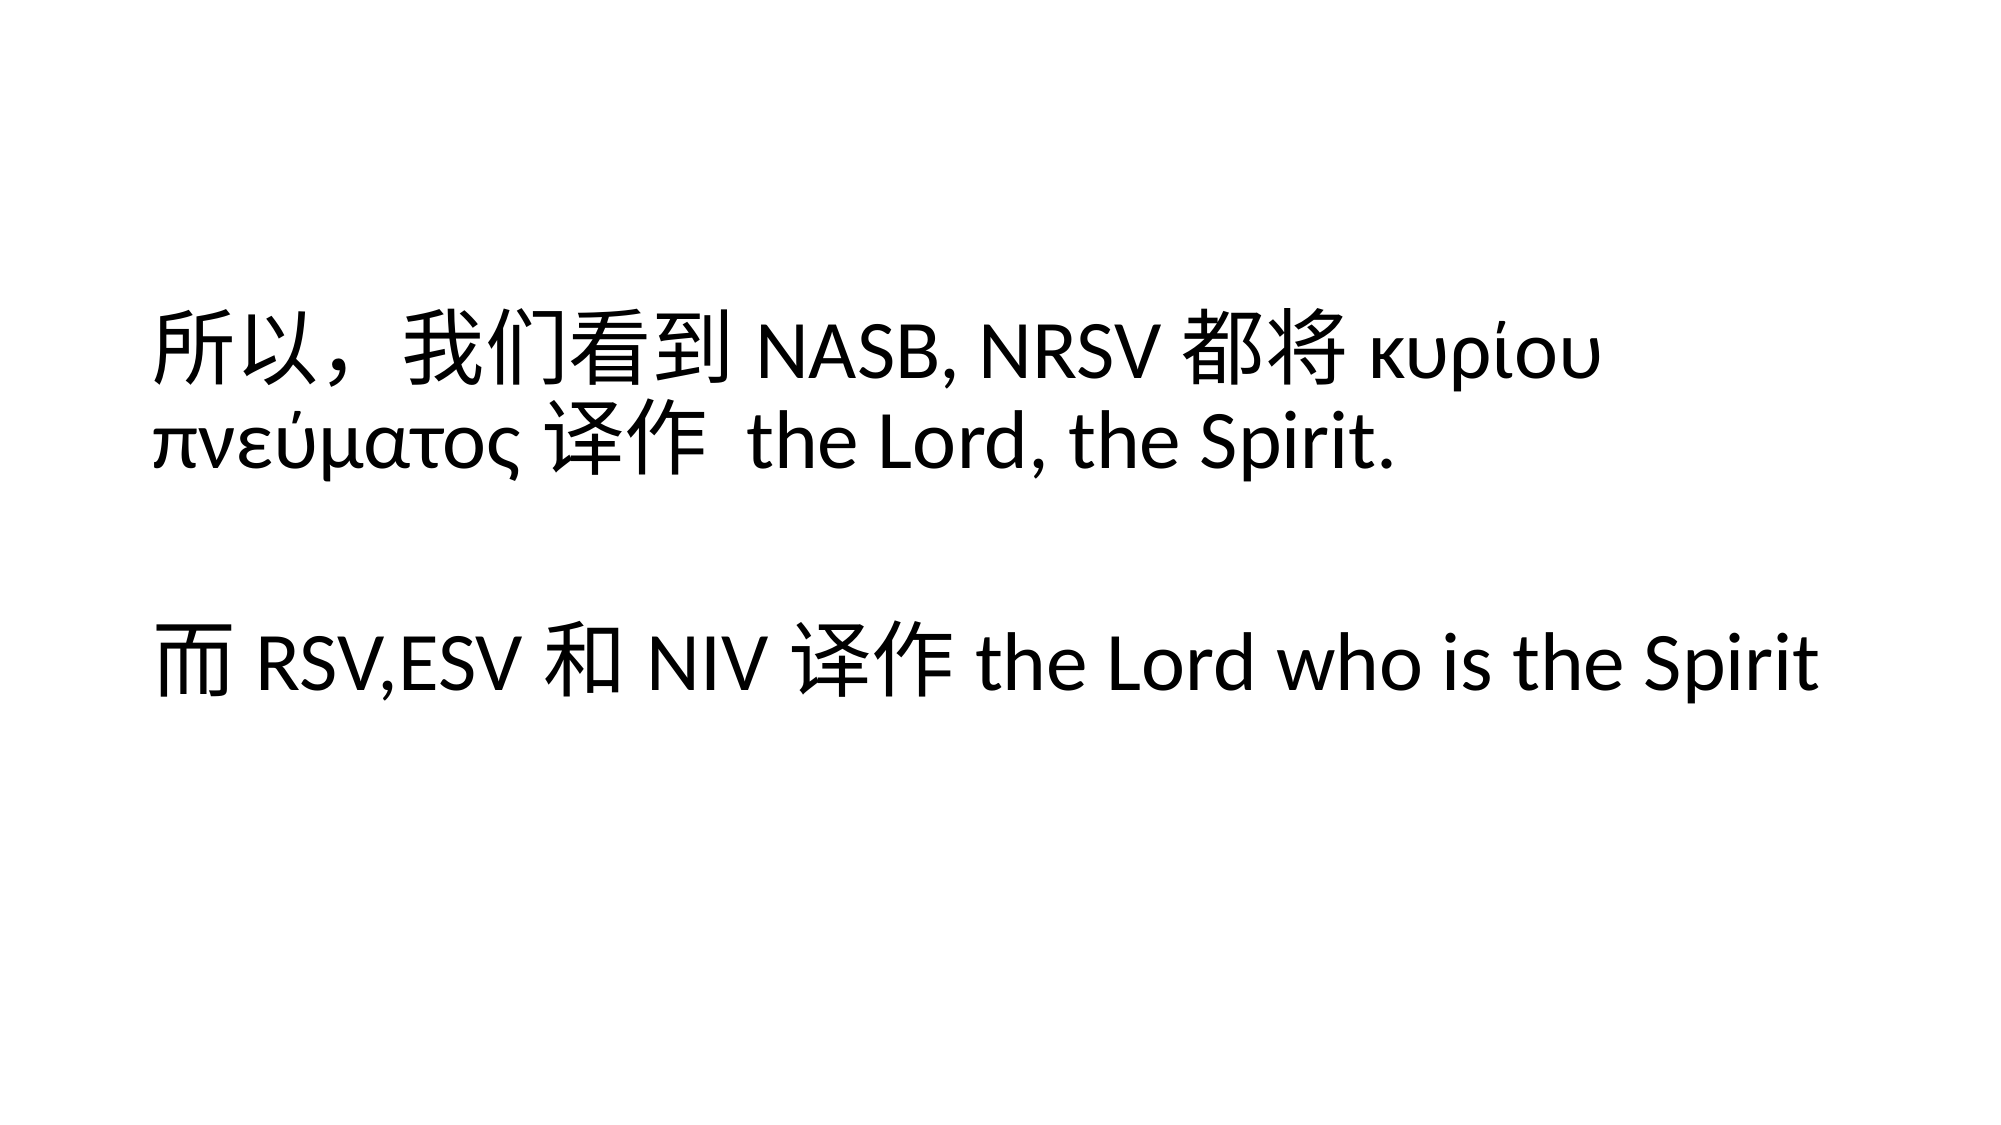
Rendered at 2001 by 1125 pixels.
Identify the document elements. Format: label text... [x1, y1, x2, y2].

list 所以，我们看到NASB, NRSV都将κυρίου πνεύματος译作 the Lord, the Spirit. 而RSV,ESV和NIV译作the Lord who is the Spirit [137, 299, 1863, 1014]
